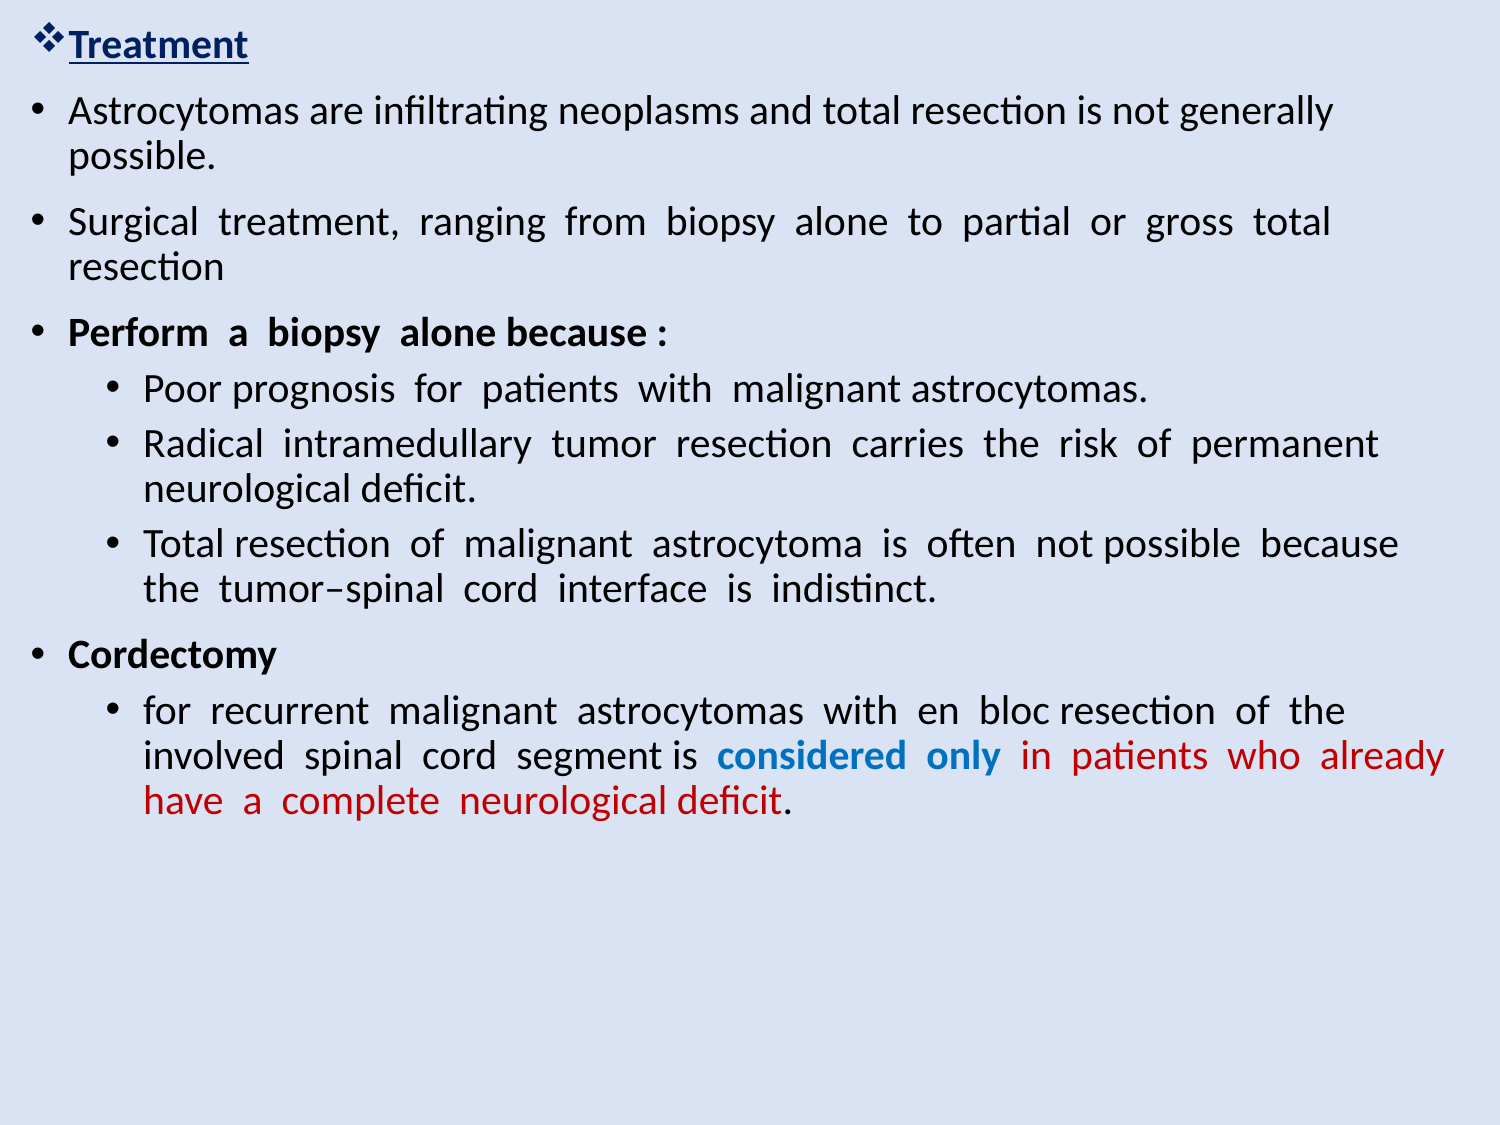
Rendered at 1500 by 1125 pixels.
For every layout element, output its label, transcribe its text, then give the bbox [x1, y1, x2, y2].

list Treatment Astrocytomas are infiltrating neoplasms and total resection is not generally possible. Surgical treatment, ranging from biopsy alone to partial or gross total resection Perform a biopsy alone because : Poor prognosis for patients with malignant astrocytomas. Radical intramedullary tumor resection carries the risk of permanent neurological deficit. Total resection of malignant astrocytoma is often not possible because the tumor–spinal cord interface is indistinct. Cordectomy for recurrent malignant astrocytomas with en bloc resection of the involved spinal cord segment is considered only in patients who already have a complete neurological deficit. [15, 15, 1485, 1110]
